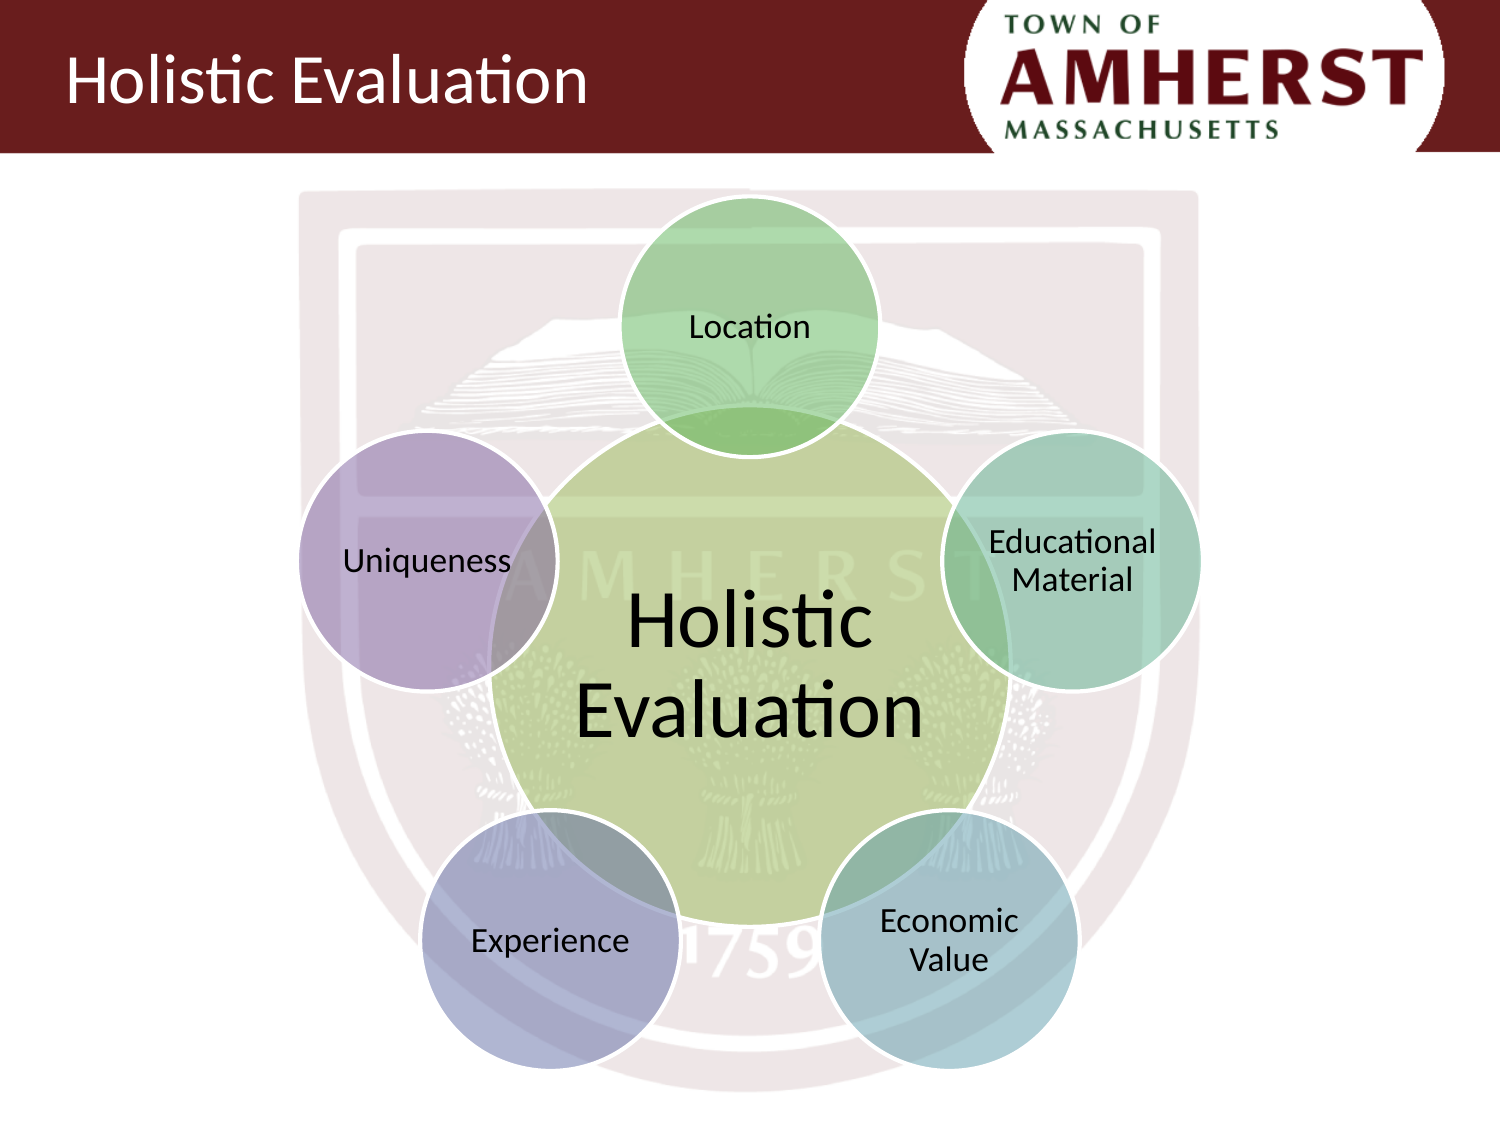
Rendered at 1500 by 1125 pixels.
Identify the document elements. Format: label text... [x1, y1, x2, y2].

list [74, 180, 1426, 1088]
picture [0, 0, 1500, 1125]
title Holistic Evaluation [50, 12, 925, 138]
